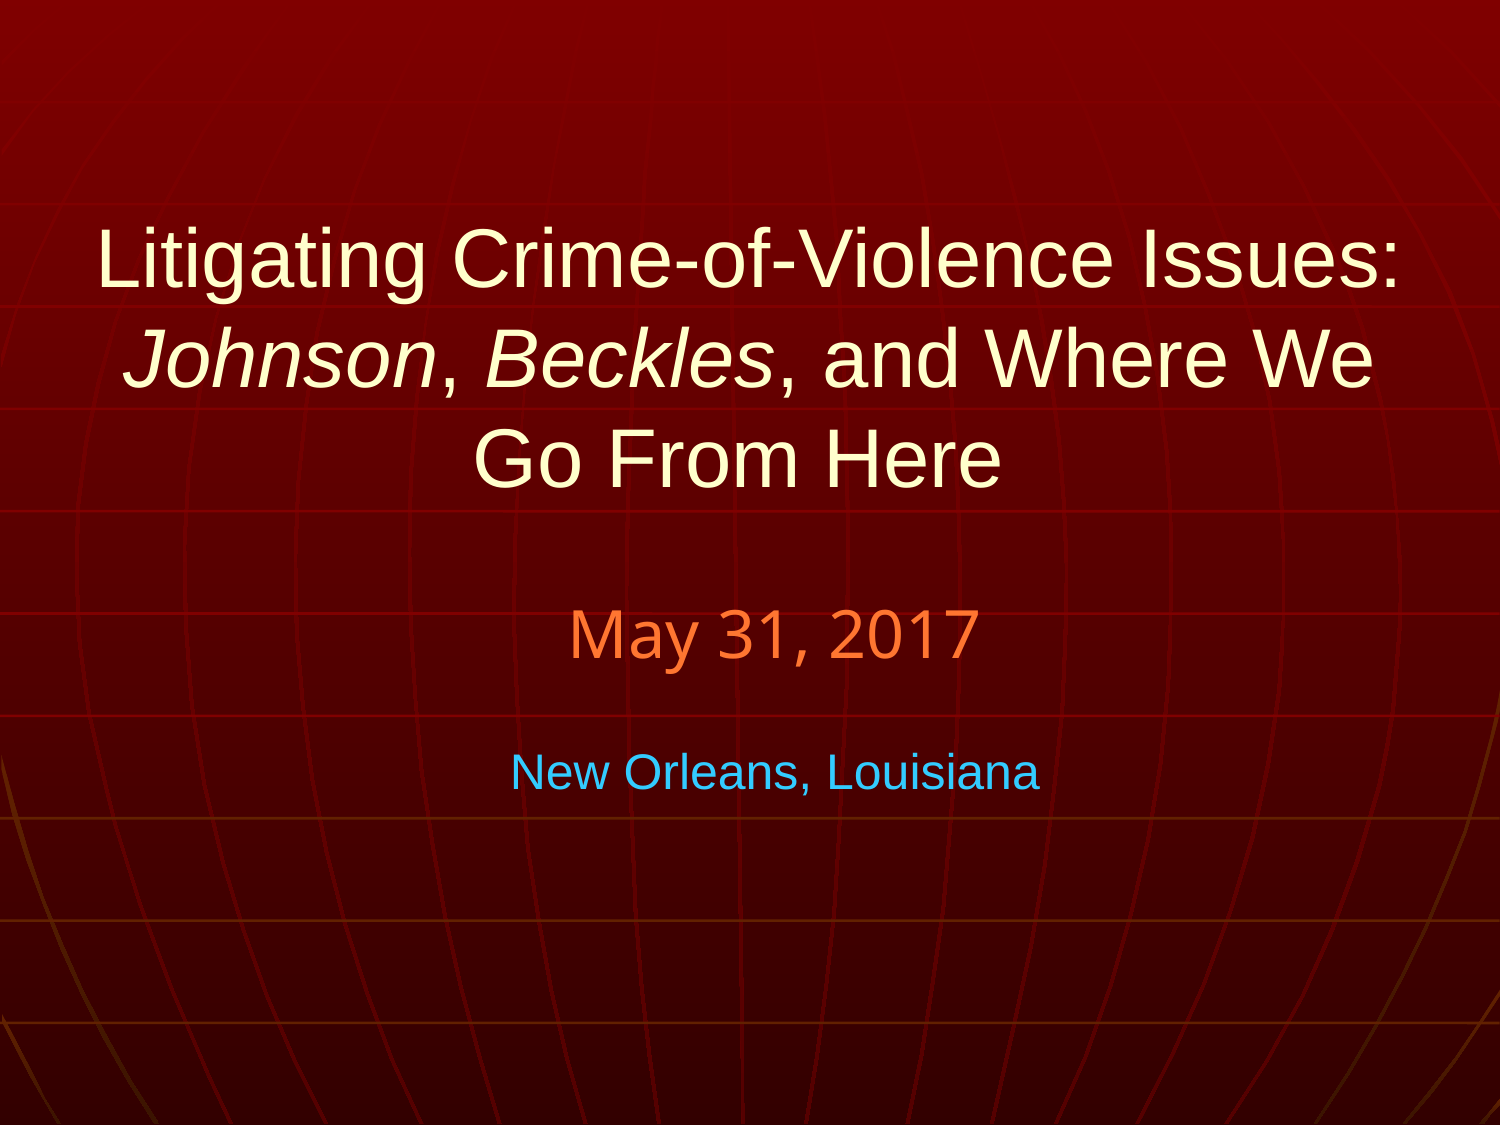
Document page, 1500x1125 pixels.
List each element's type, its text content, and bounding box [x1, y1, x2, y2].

subtitle May 31, 2017 New Orleans, Louisiana [87, 499, 1463, 913]
title Litigating Crime-of-Violence Issues: Johnson, Beckles, and Where We Go From Here [74, 45, 1426, 363]
